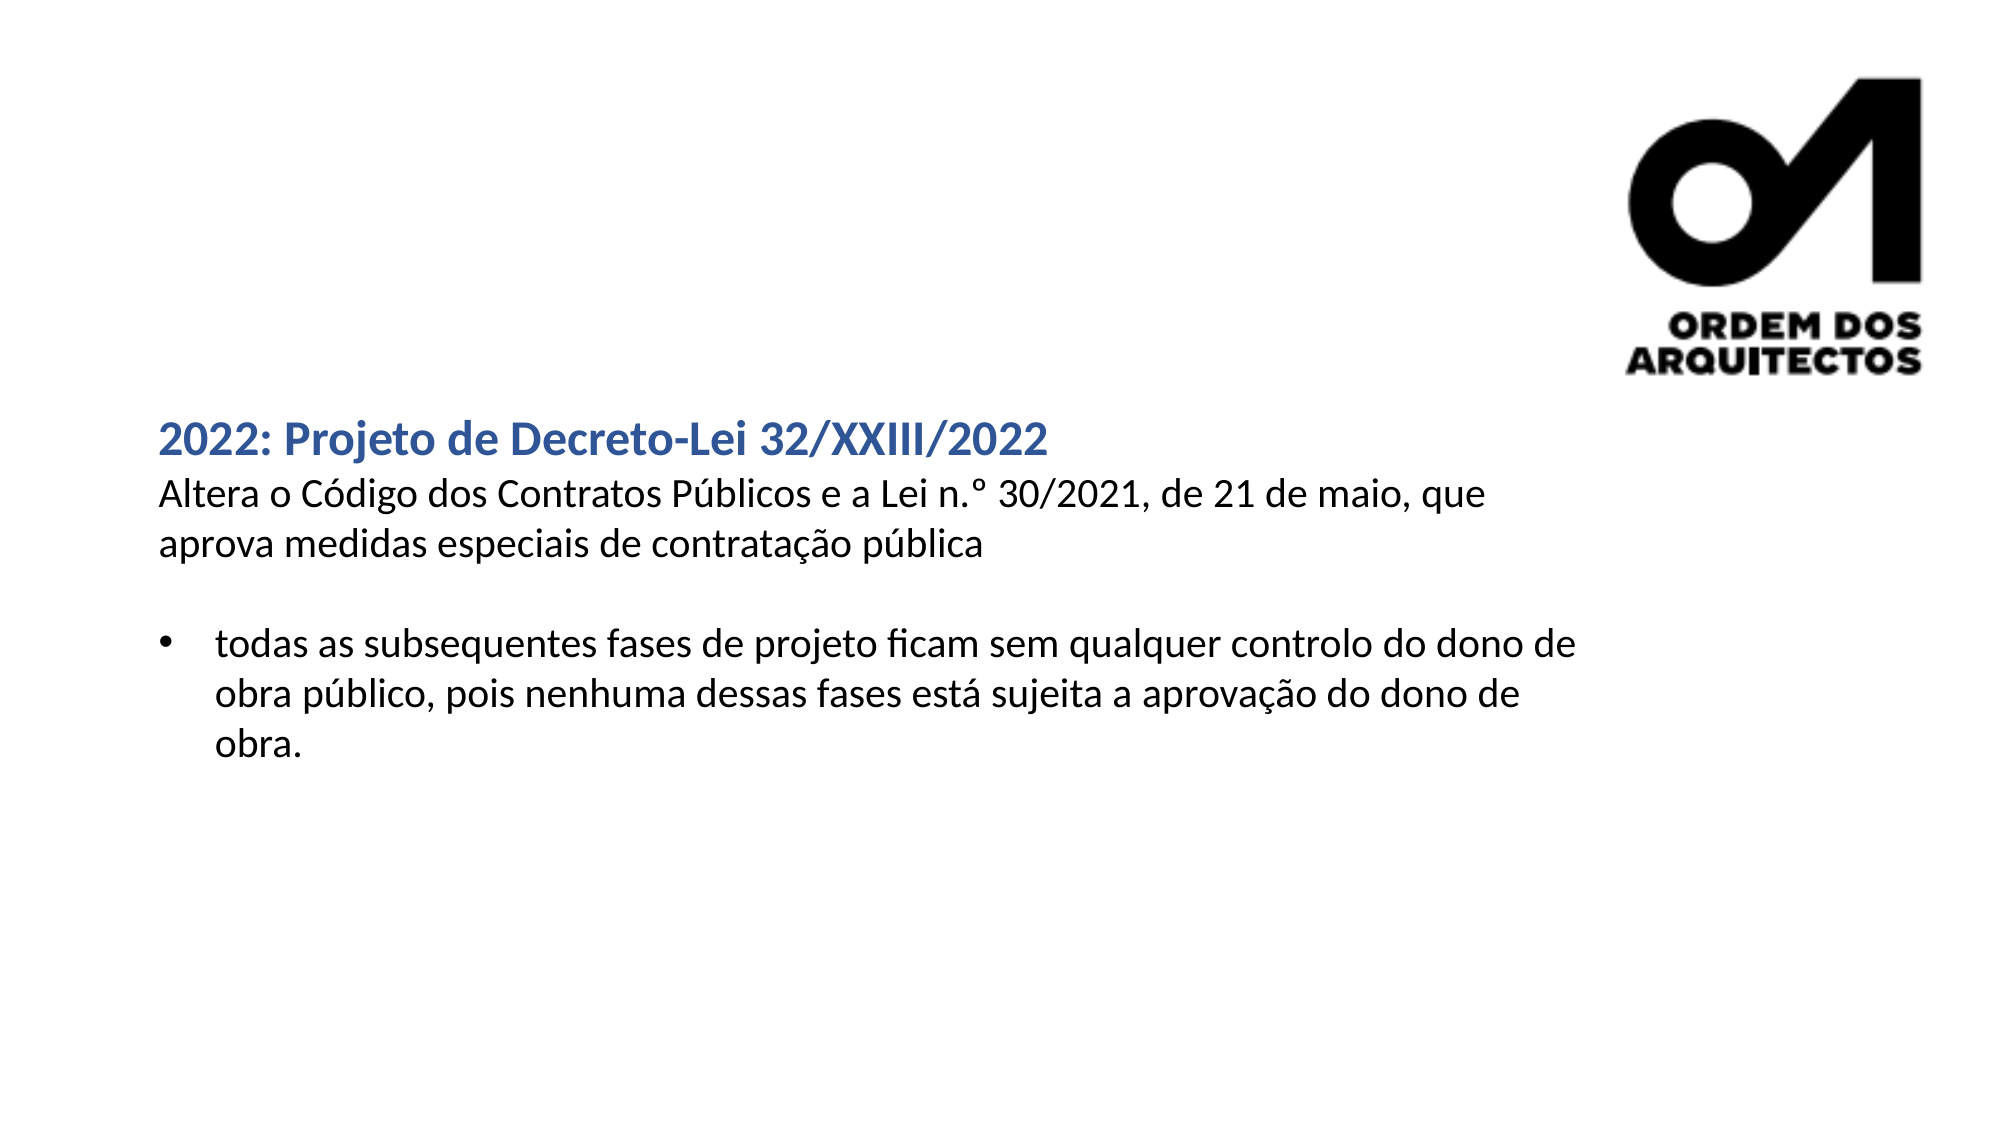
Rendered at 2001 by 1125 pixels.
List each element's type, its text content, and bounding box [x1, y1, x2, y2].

text_box 2022: Projeto de Decreto-Lei 32/XXIII/2022 Altera o Código dos Contratos Públicos e a Lei n.º 30/2021, de 21 de maio, que aprova medidas especiais de contratação pública todas as subsequentes fases de projeto ficam sem qualquer controlo do dono de obra público, pois nenhuma dessas fases está sujeita a aprovação do dono de obra. [143, 398, 1618, 924]
picture [1476, 0, 2000, 414]
